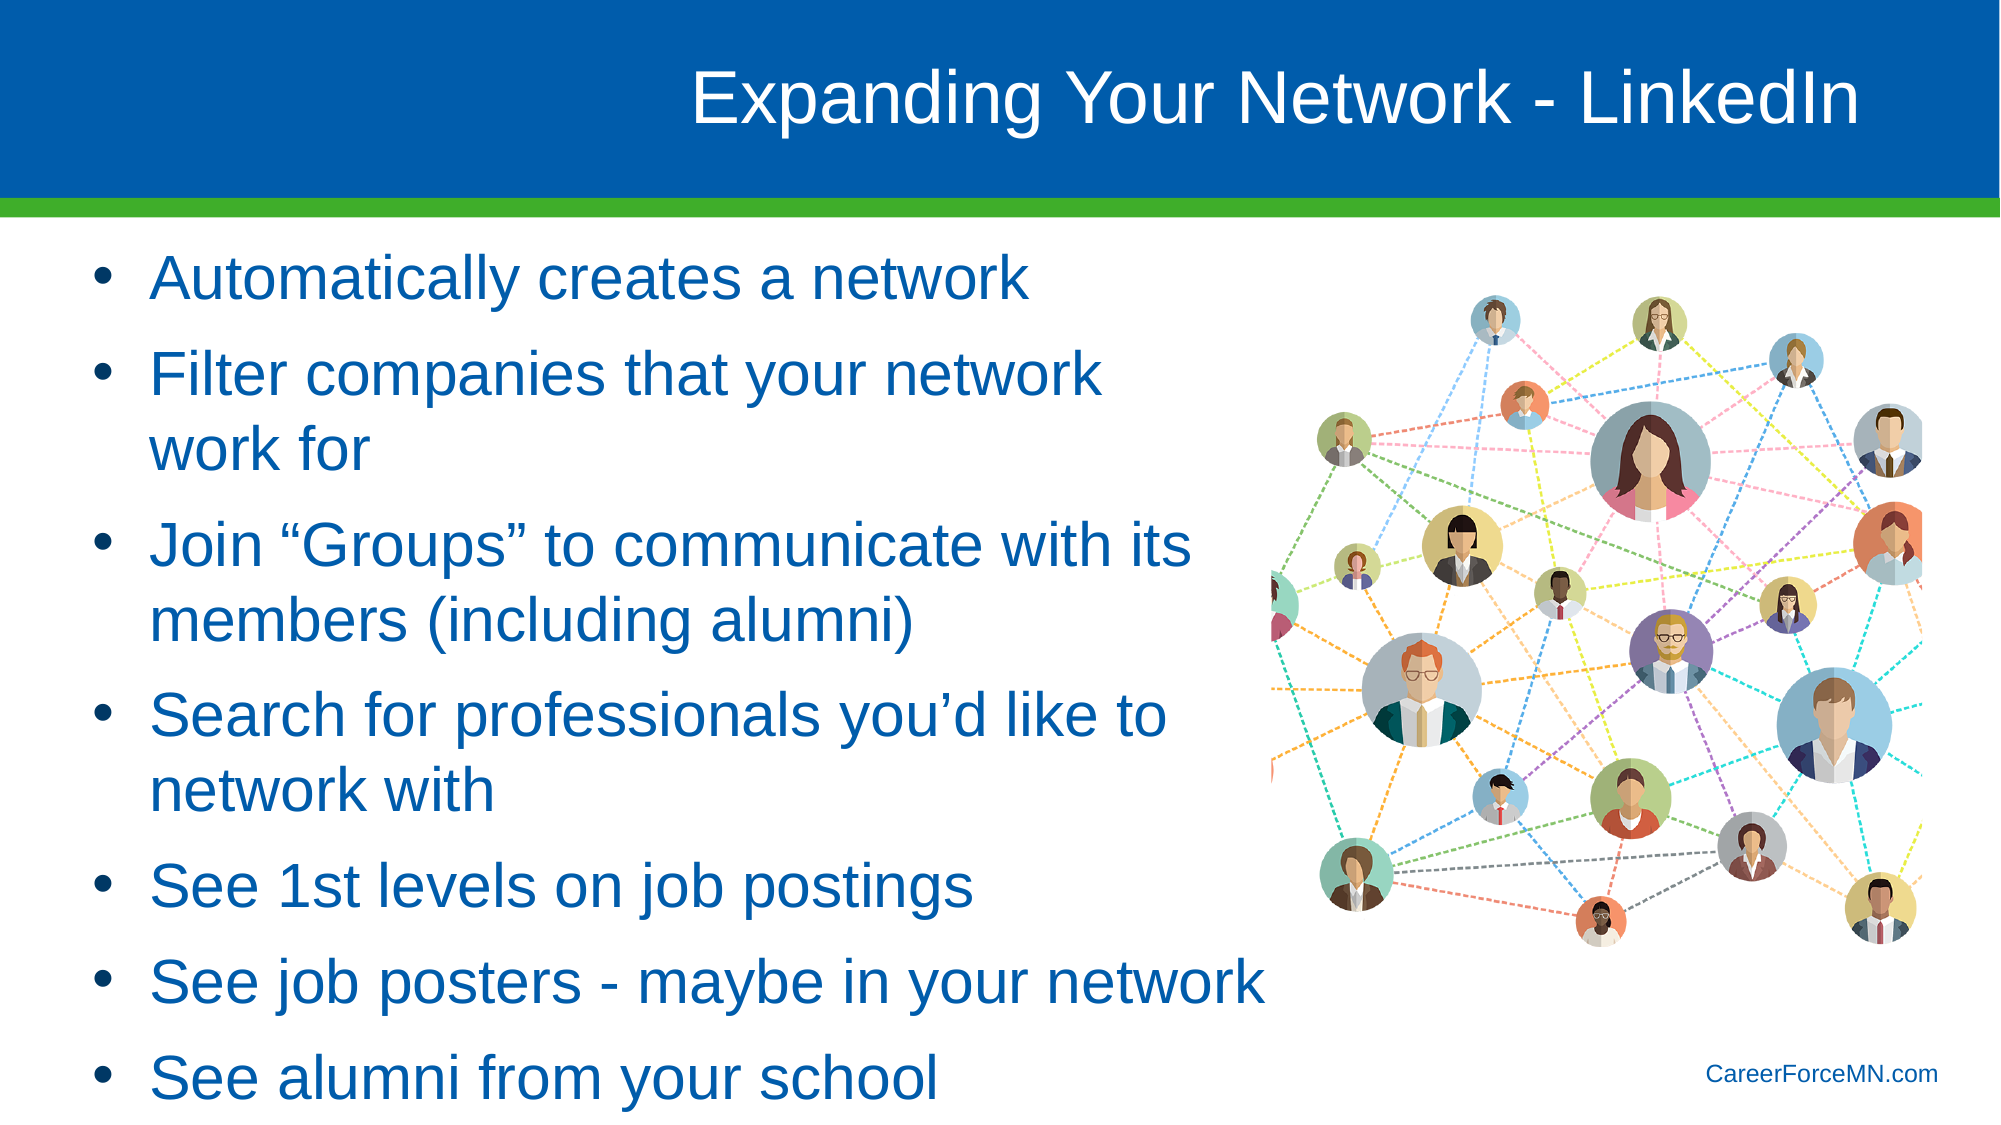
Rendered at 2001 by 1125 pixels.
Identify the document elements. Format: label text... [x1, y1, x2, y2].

picture [1271, 295, 1923, 947]
footer CareerForceMN.com [1037, 1042, 1955, 1103]
title Expanding Your Network - LinkedIn [137, 0, 1863, 200]
list Automatically creates a network Filter companies that your network work for Join “Groups” to communicate with its members (including alumni) Search for professionals you’d like to network with See 1st levels on job postings See job posters - maybe in your network See alumni from your school [77, 295, 1391, 1054]
